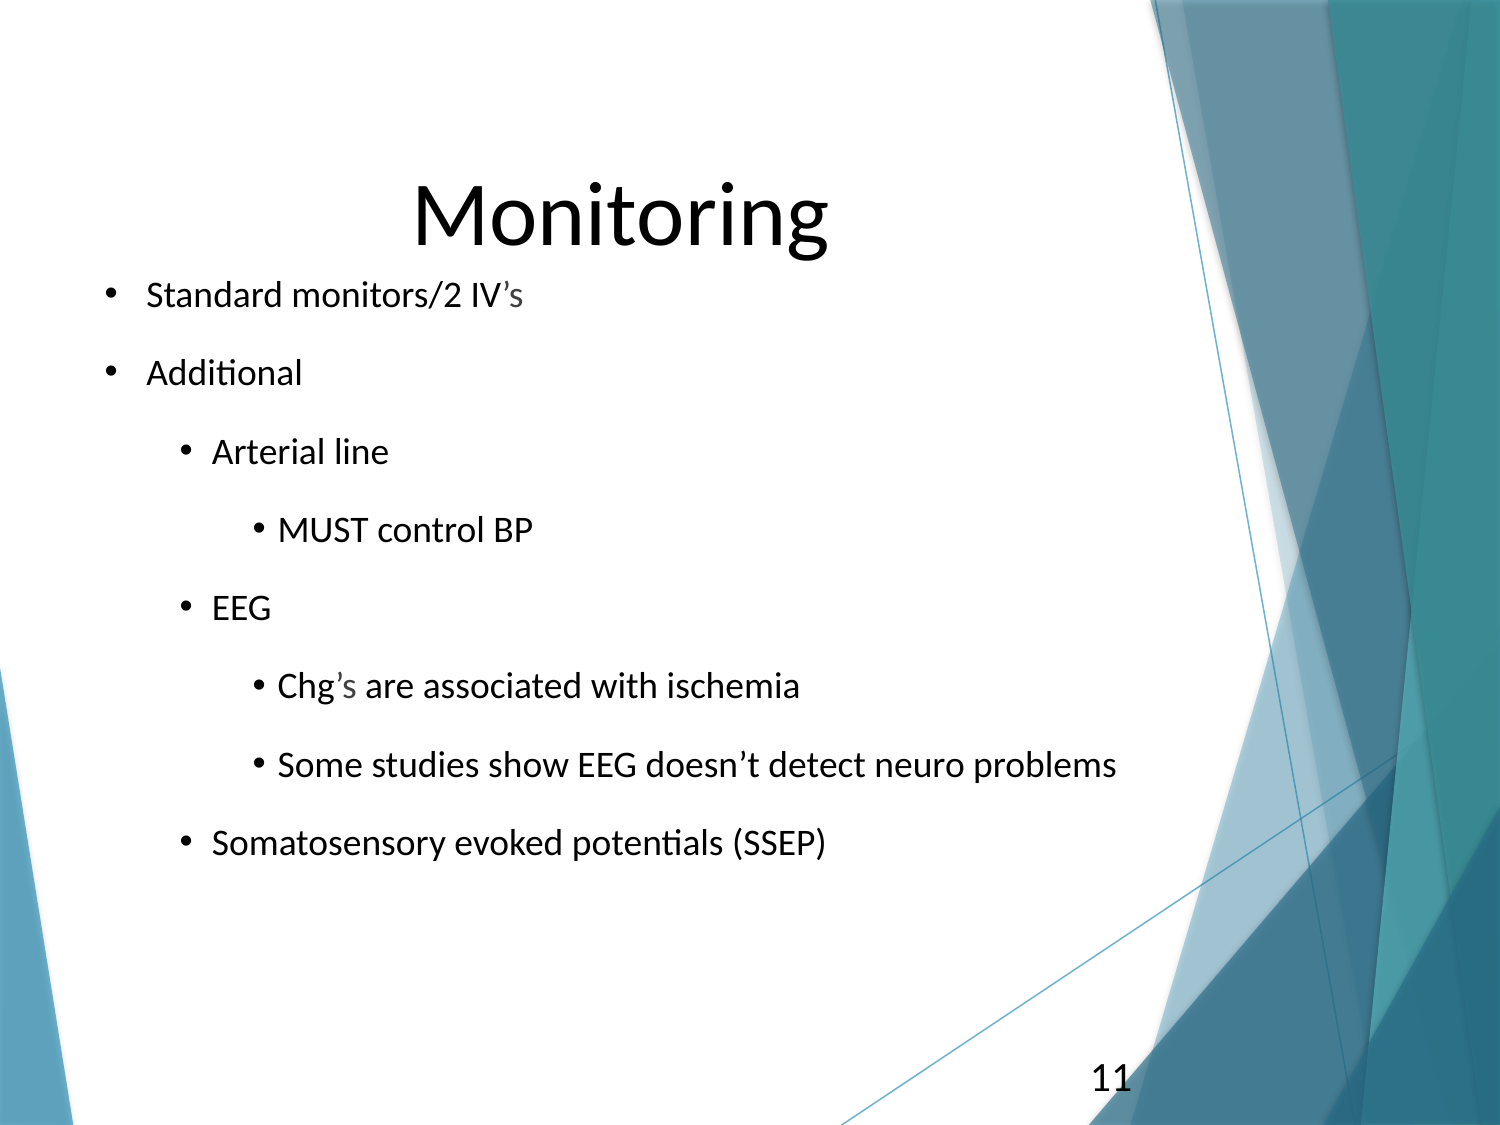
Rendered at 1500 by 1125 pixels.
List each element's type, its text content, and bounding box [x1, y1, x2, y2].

list Standard monitors/2 IV’s Additional Arterial line MUST control BP EEG Chg’s are associated with ischemia Some studies show EEG doesn’t detect neuro problems Somatosensory evoked potentials (SSEP) [75, 262, 1425, 1075]
title Monitoring [99, 99, 1142, 262]
slide_number 11 [1074, 1042, 1425, 1103]
